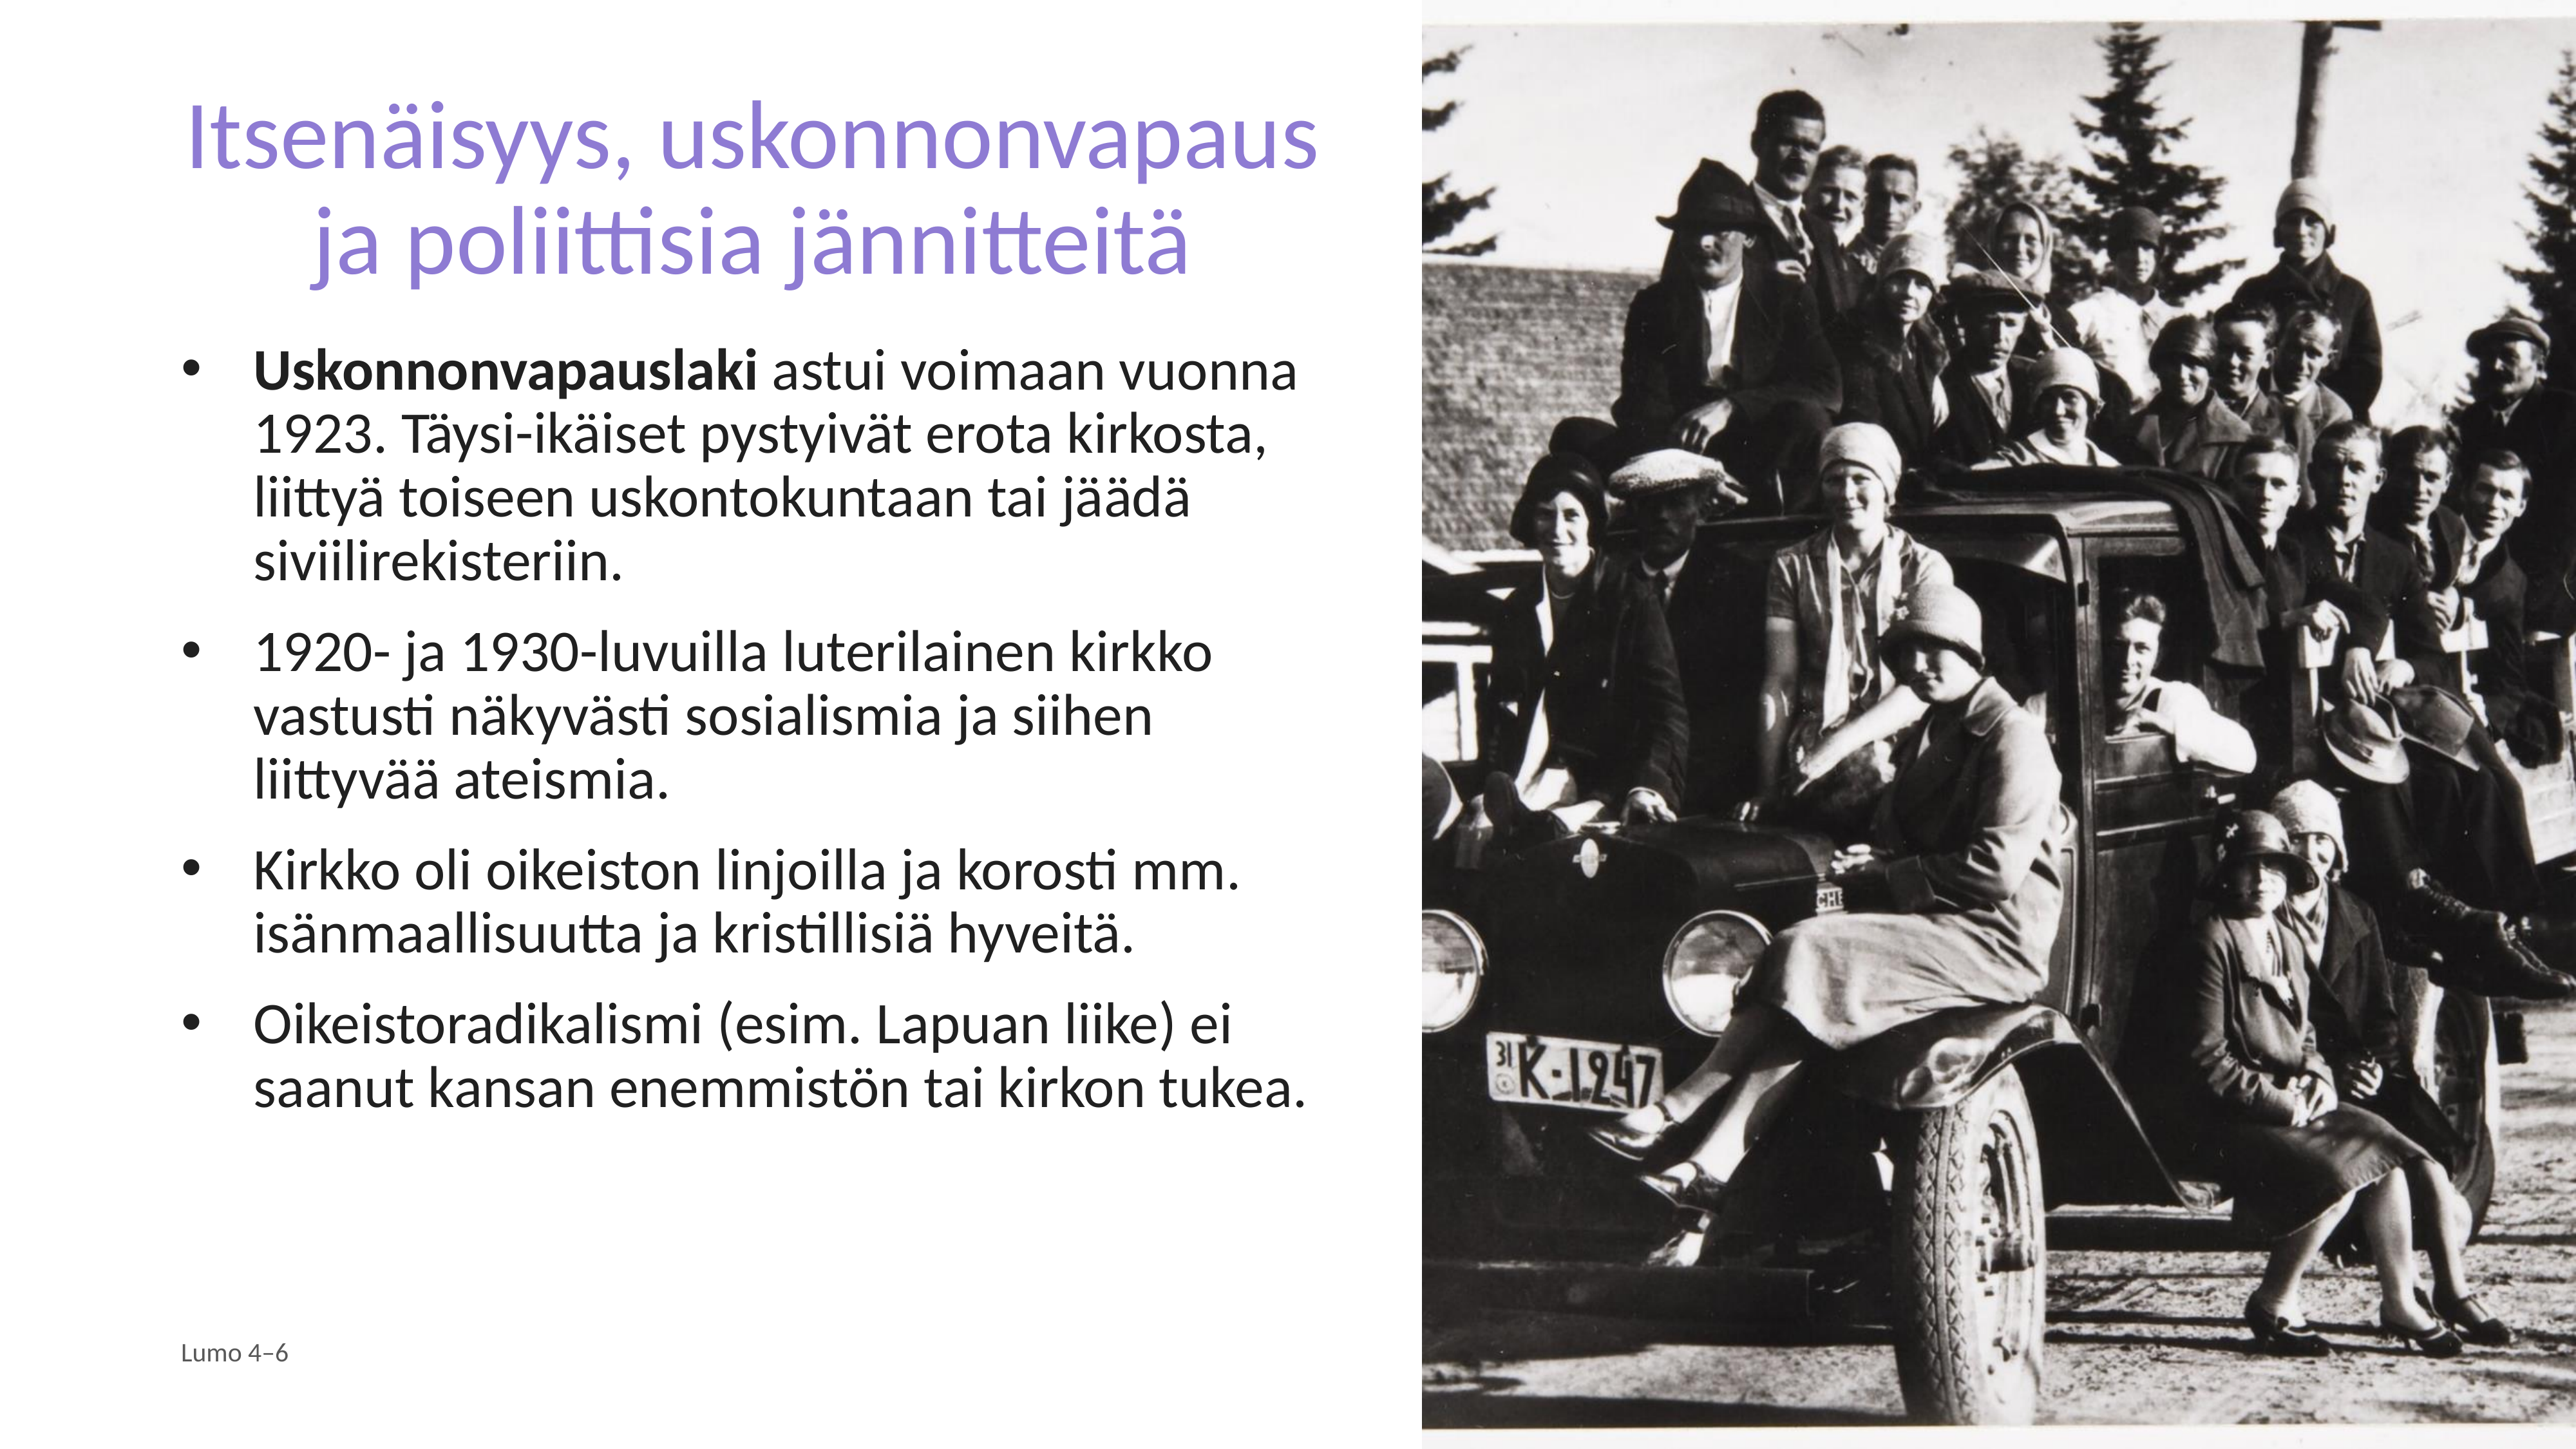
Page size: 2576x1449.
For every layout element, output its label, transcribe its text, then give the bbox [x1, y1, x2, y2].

title Itsenäisyys, uskonnonvapaus ja poliittisia jännitteitä [171, 77, 1334, 303]
list Uskonnonvapauslaki astui voimaan vuonna 1923. Täysi-ikäiset pystyivät erota kirkosta, liittyä toiseen uskontokuntaan tai jäädä siviilirekisteriin. 1920- ja 1930-luvuilla luterilainen kirkko vastusti näkyvästi sosialismia ja siihen liittyvää ateismia. Kirkko oli oikeiston linjoilla ja korosti mm. isänmaallisuutta ja kristillisiä hyveitä. Oikeistoradikalismi (esim. Lapuan liike) ei saanut kansan enemmistön tai kirkon tukea. [171, 334, 1328, 1222]
picture [1421, 0, 2576, 1449]
footer Lumo 4–6 [171, 1294, 1041, 1372]
